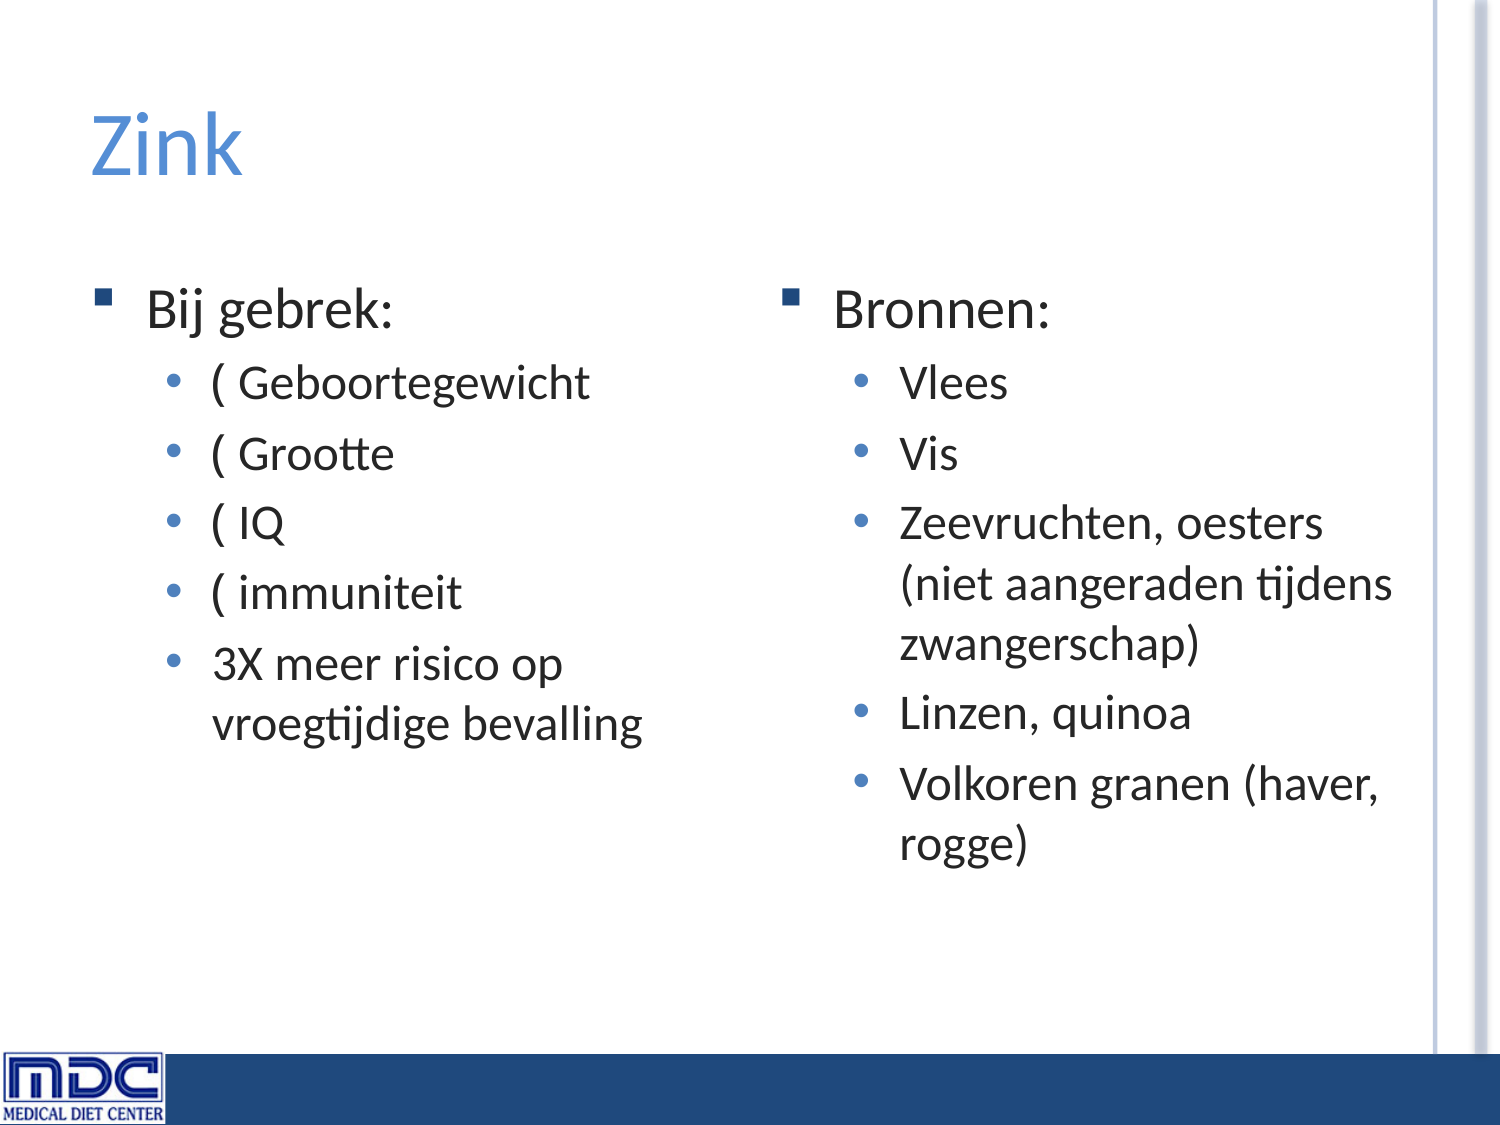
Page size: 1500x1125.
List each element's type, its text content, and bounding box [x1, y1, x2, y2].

picture [0, 1049, 166, 1124]
title Zink [75, 45, 1425, 233]
list Bronnen: Vlees Vis Zeevruchten, oesters (niet aangeraden tijdens zwangerschap) Linzen, quinoa Volkoren granen (haver, rogge) [762, 262, 1425, 1005]
list Bij gebrek: ( Geboortegewicht ( Grootte ( IQ ( immuniteit 3X meer risico op vroegtijdige bevalling [75, 262, 738, 1005]
